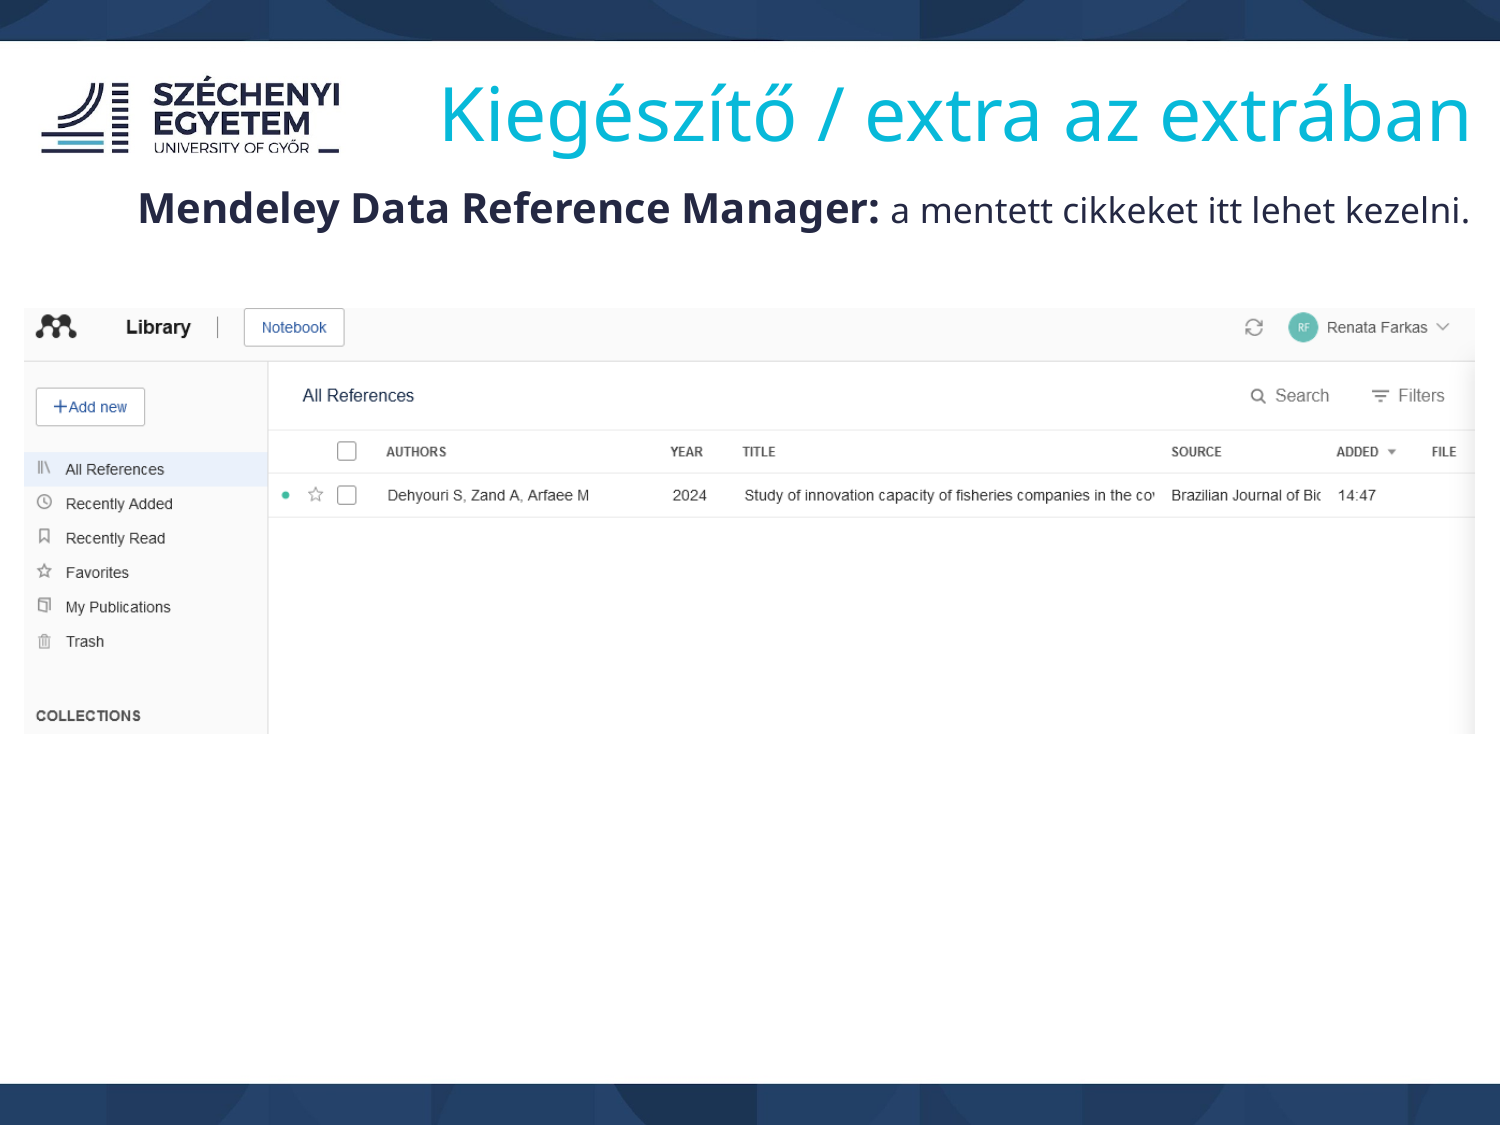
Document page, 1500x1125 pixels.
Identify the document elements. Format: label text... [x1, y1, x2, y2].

text_box Kiegészítő / extra az extrában [361, 68, 1490, 160]
text_box Mendeley Data Reference Manager: a mentett cikkeket itt lehet kezelni. [47, 180, 1500, 284]
picture [0, 0, 1500, 1125]
